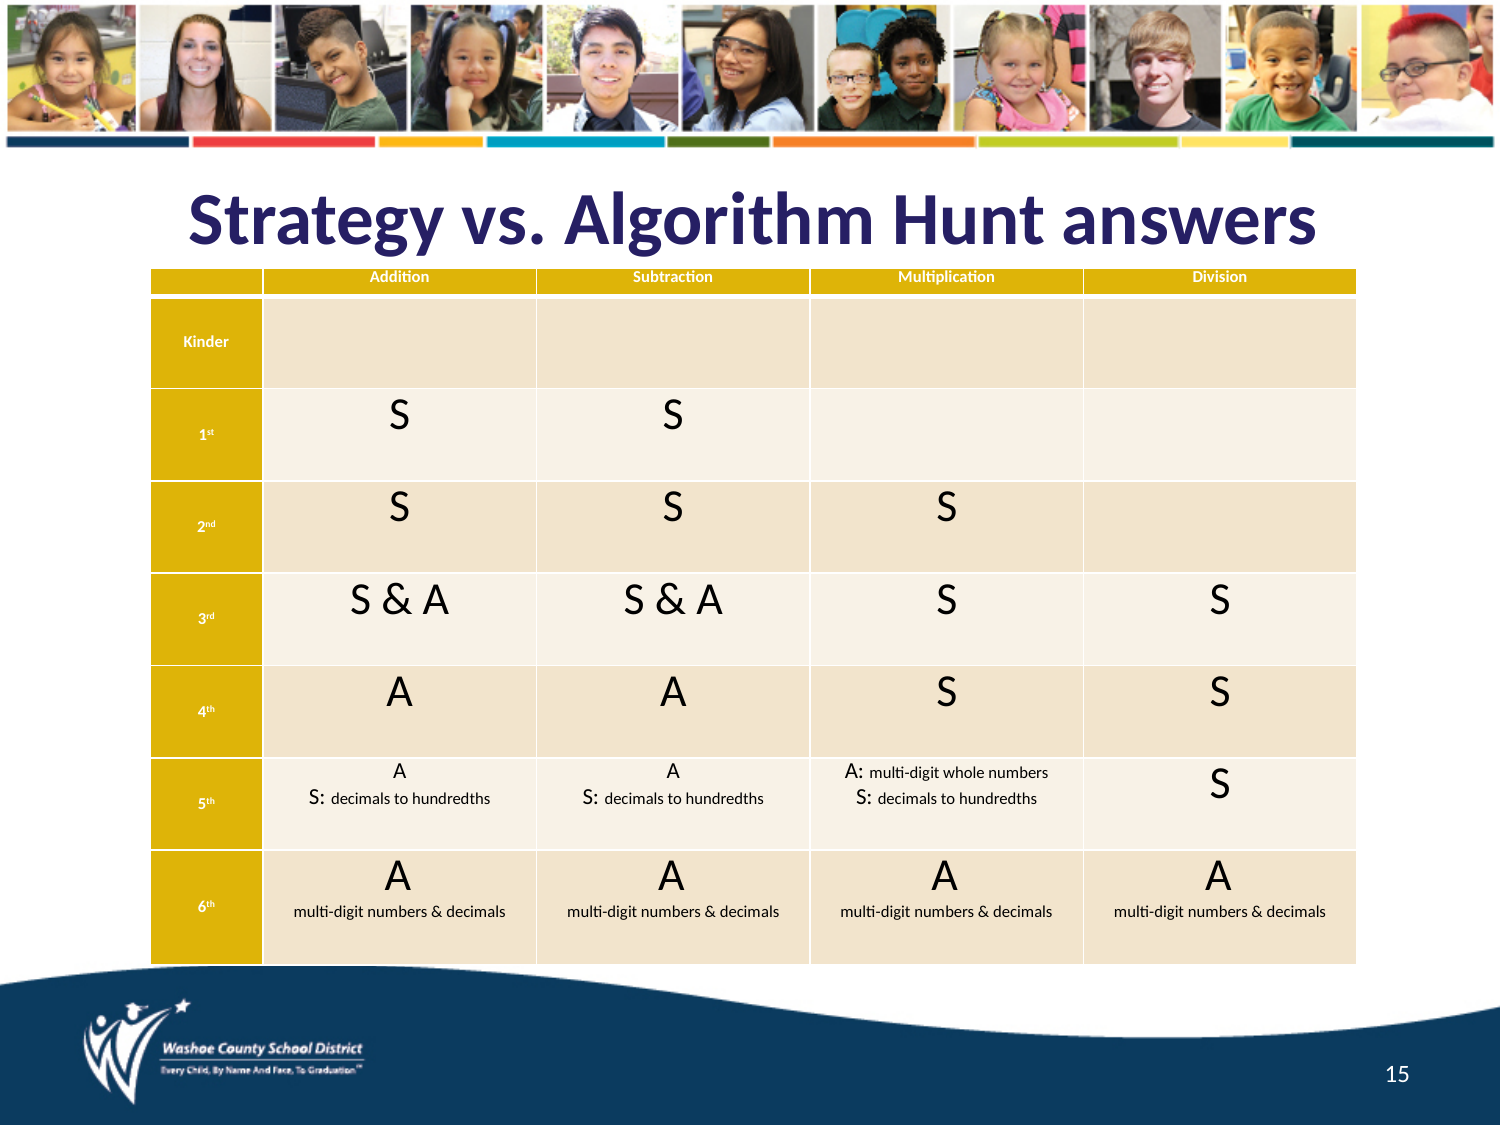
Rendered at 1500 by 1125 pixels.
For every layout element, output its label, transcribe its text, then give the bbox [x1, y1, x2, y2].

table_cell A multi-digit numbers & decimals [537, 851, 809, 964]
table_cell S & A [264, 574, 536, 665]
slide_number 15 [1074, 1042, 1425, 1103]
table_cell 3rd [151, 574, 262, 665]
table_header Addition [264, 269, 536, 294]
table_cell S [264, 389, 536, 480]
table_cell [811, 299, 1083, 388]
table_cell S [811, 574, 1083, 665]
table_cell 5th [151, 759, 262, 849]
text_box Strategy vs. Algorithm Hunt answers [57, 161, 1450, 267]
table_cell A multi-digit numbers & decimals [811, 851, 1083, 964]
table_cell S [811, 482, 1083, 572]
table_cell 2nd [151, 482, 262, 572]
table_cell [1084, 389, 1356, 480]
table_cell S & A [537, 574, 809, 665]
table_cell S [537, 389, 809, 480]
table_cell A: multi-digit whole numbers S: decimals to hundredths [811, 759, 1083, 849]
table_cell 4th [151, 666, 262, 757]
table_cell S [264, 482, 536, 572]
table_cell [264, 299, 536, 388]
table_cell S [811, 666, 1083, 757]
table_cell A multi-digit numbers & decimals [1084, 851, 1356, 964]
picture [0, 0, 1500, 1125]
table_cell [537, 299, 809, 388]
table_cell [1084, 482, 1356, 572]
table_cell 1st [151, 389, 262, 480]
table_cell A [537, 666, 809, 757]
table_cell S [1084, 574, 1356, 665]
table_header [151, 269, 262, 294]
table_header Division [1084, 269, 1356, 294]
table_cell A S: decimals to hundredths [264, 759, 536, 849]
table_header Subtraction [537, 269, 809, 294]
table_cell [811, 389, 1083, 480]
table_cell A multi-digit numbers & decimals [264, 851, 536, 964]
table_cell A S: decimals to hundredths [537, 759, 809, 849]
table_cell S [1084, 666, 1356, 757]
table_cell A [264, 666, 536, 757]
table_cell 6th [151, 851, 262, 964]
table_cell [1084, 299, 1356, 388]
table_cell S [537, 482, 809, 572]
table_header Multiplication [811, 269, 1083, 294]
table_cell Kinder [151, 299, 262, 388]
table_cell S [1084, 759, 1356, 849]
